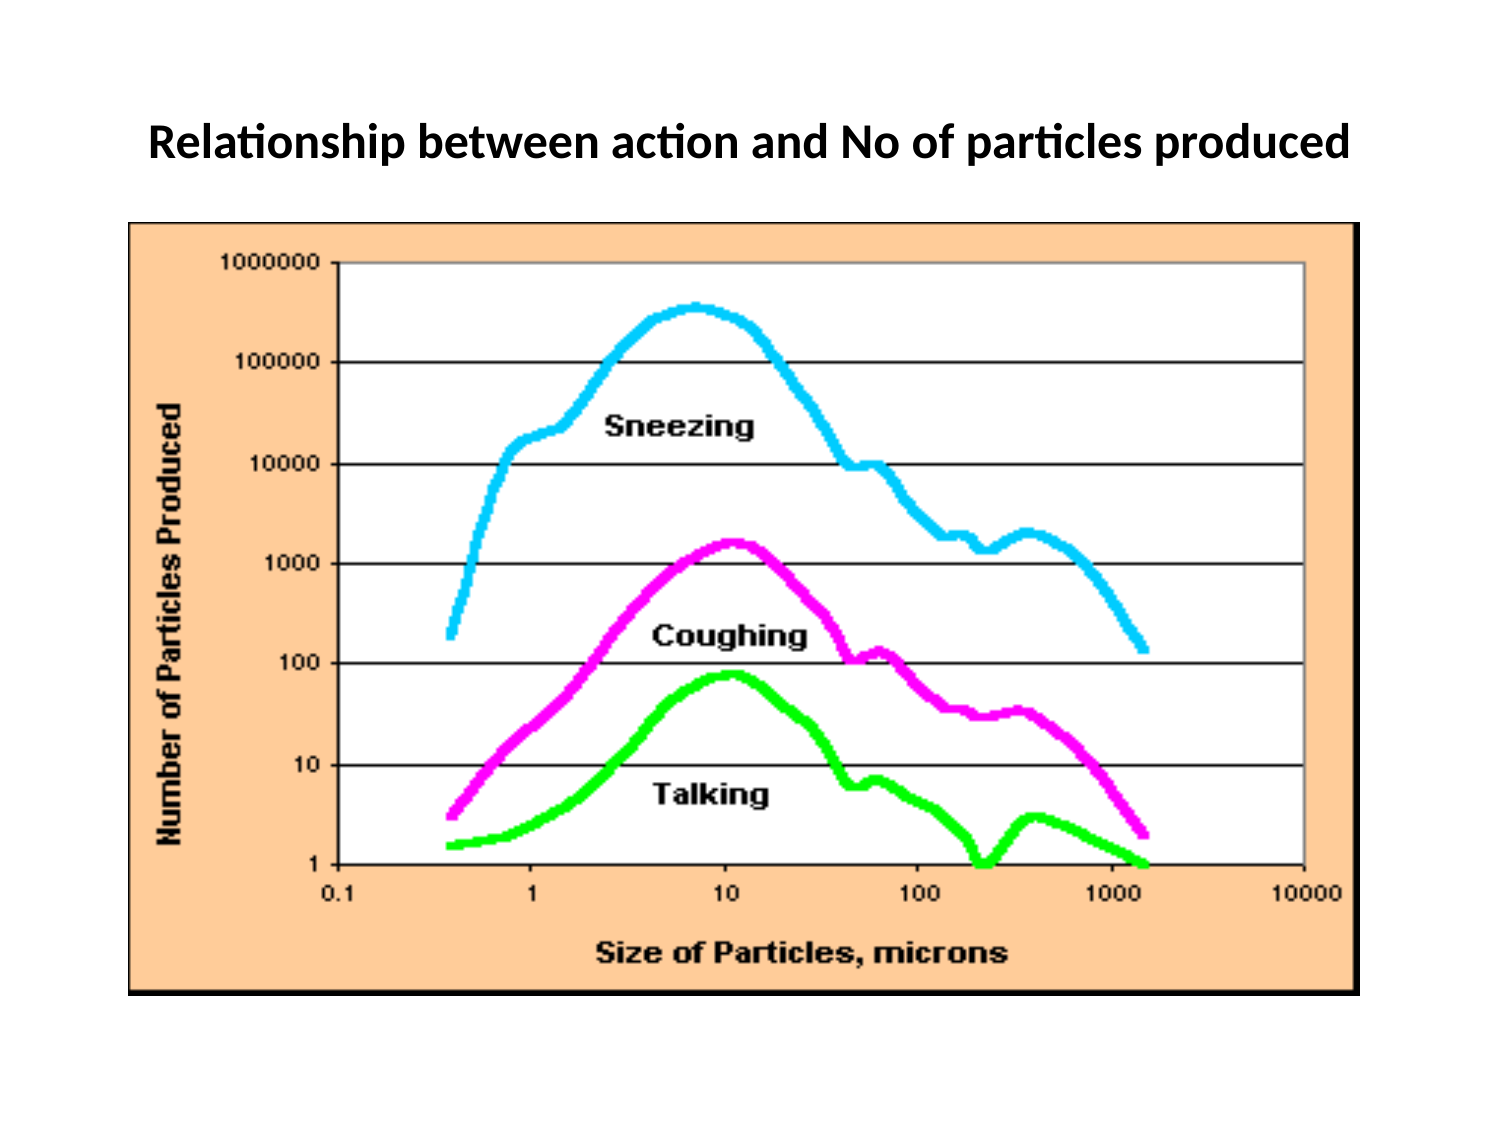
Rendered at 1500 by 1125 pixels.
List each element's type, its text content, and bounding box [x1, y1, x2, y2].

title Relationship between action and No of particles produced [75, 45, 1425, 233]
picture [128, 222, 1360, 997]
